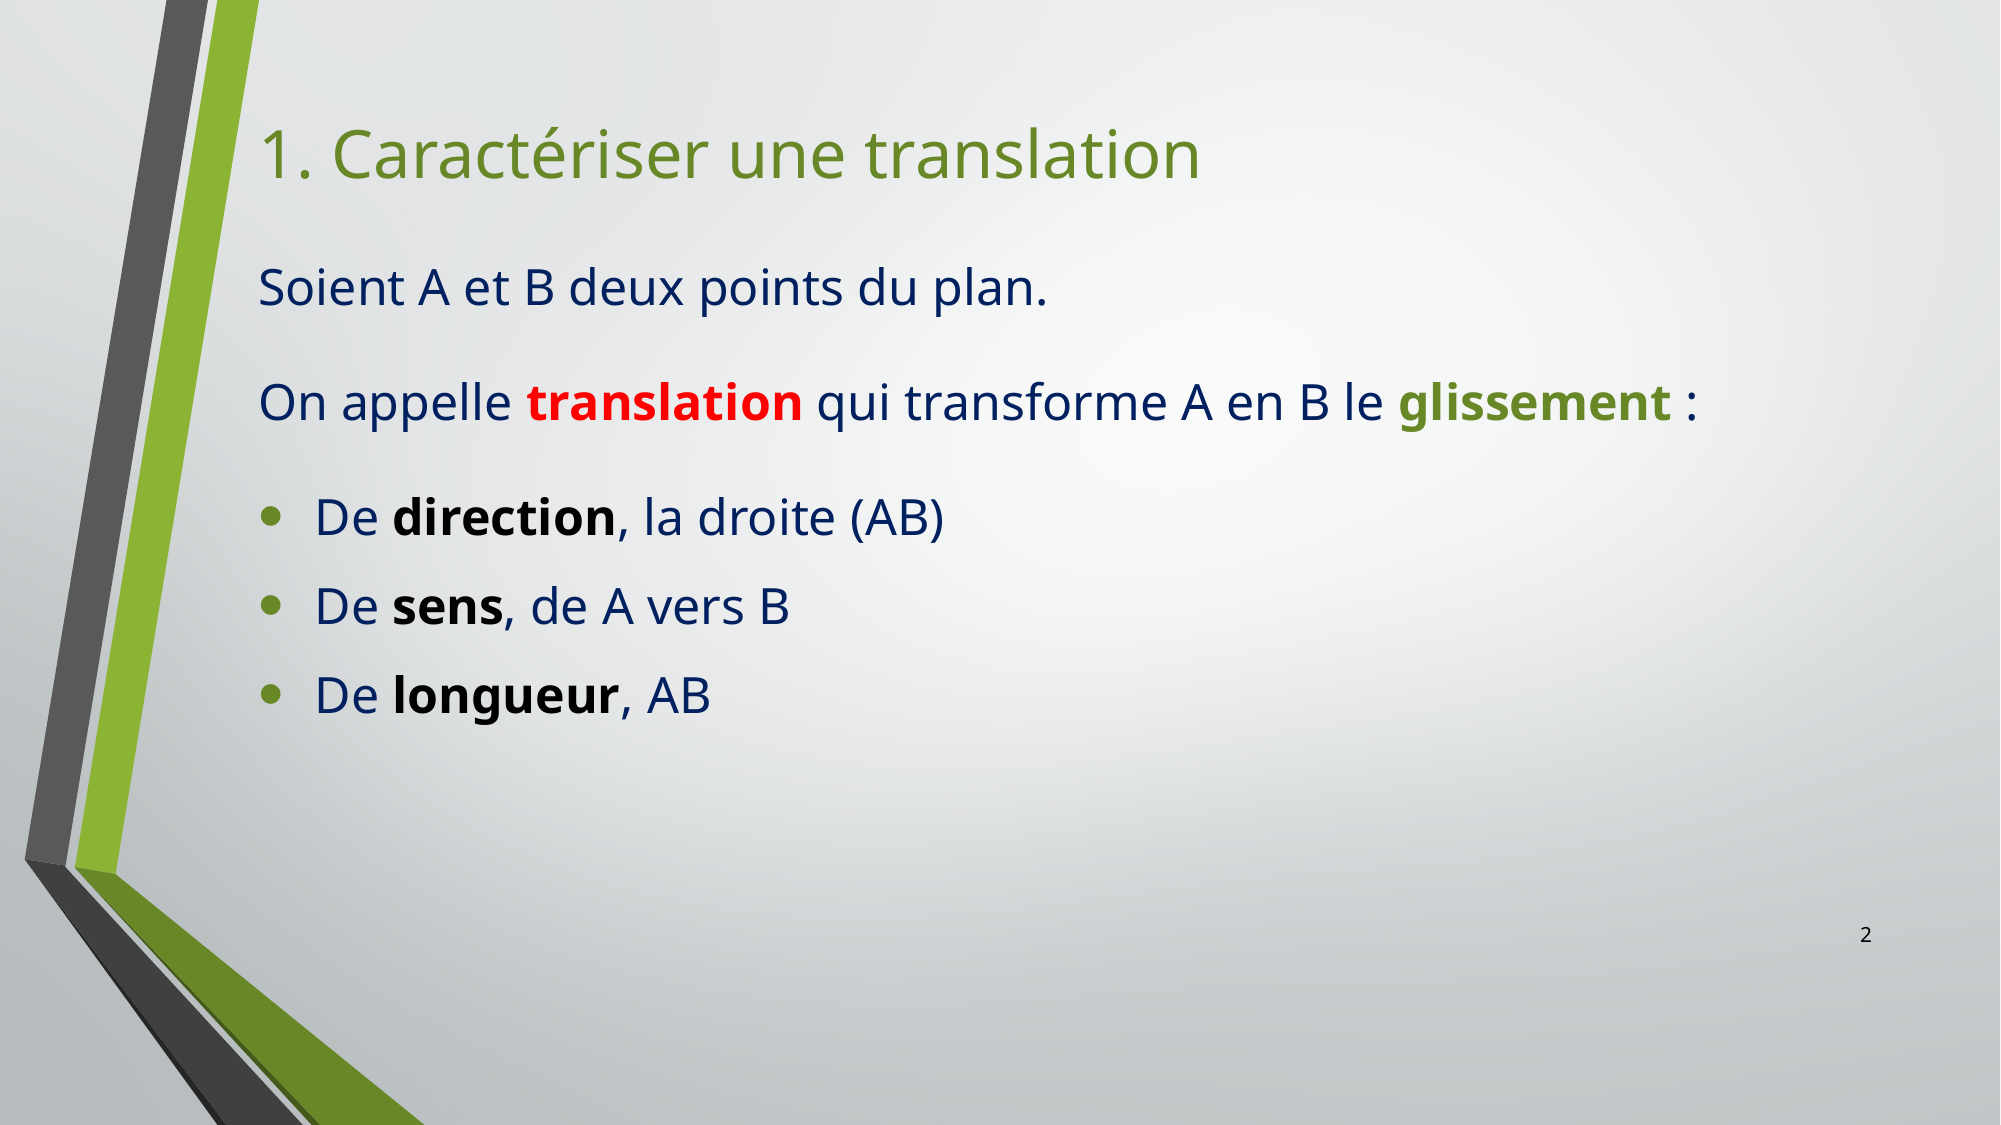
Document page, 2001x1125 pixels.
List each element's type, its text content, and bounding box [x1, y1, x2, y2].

text_box De sens, de A vers B [243, 567, 1922, 642]
slide_number 2 [1796, 906, 1887, 967]
text_box 1. Caractériser une translation [243, 104, 1887, 200]
text_box De longueur, AB [243, 656, 1922, 732]
text_box Soient A et B deux points du plan. [243, 248, 1887, 324]
text_box De direction, la droite (AB) [243, 477, 1922, 553]
text_box On appelle translation qui transforme A en B le glissement : [243, 363, 1887, 439]
